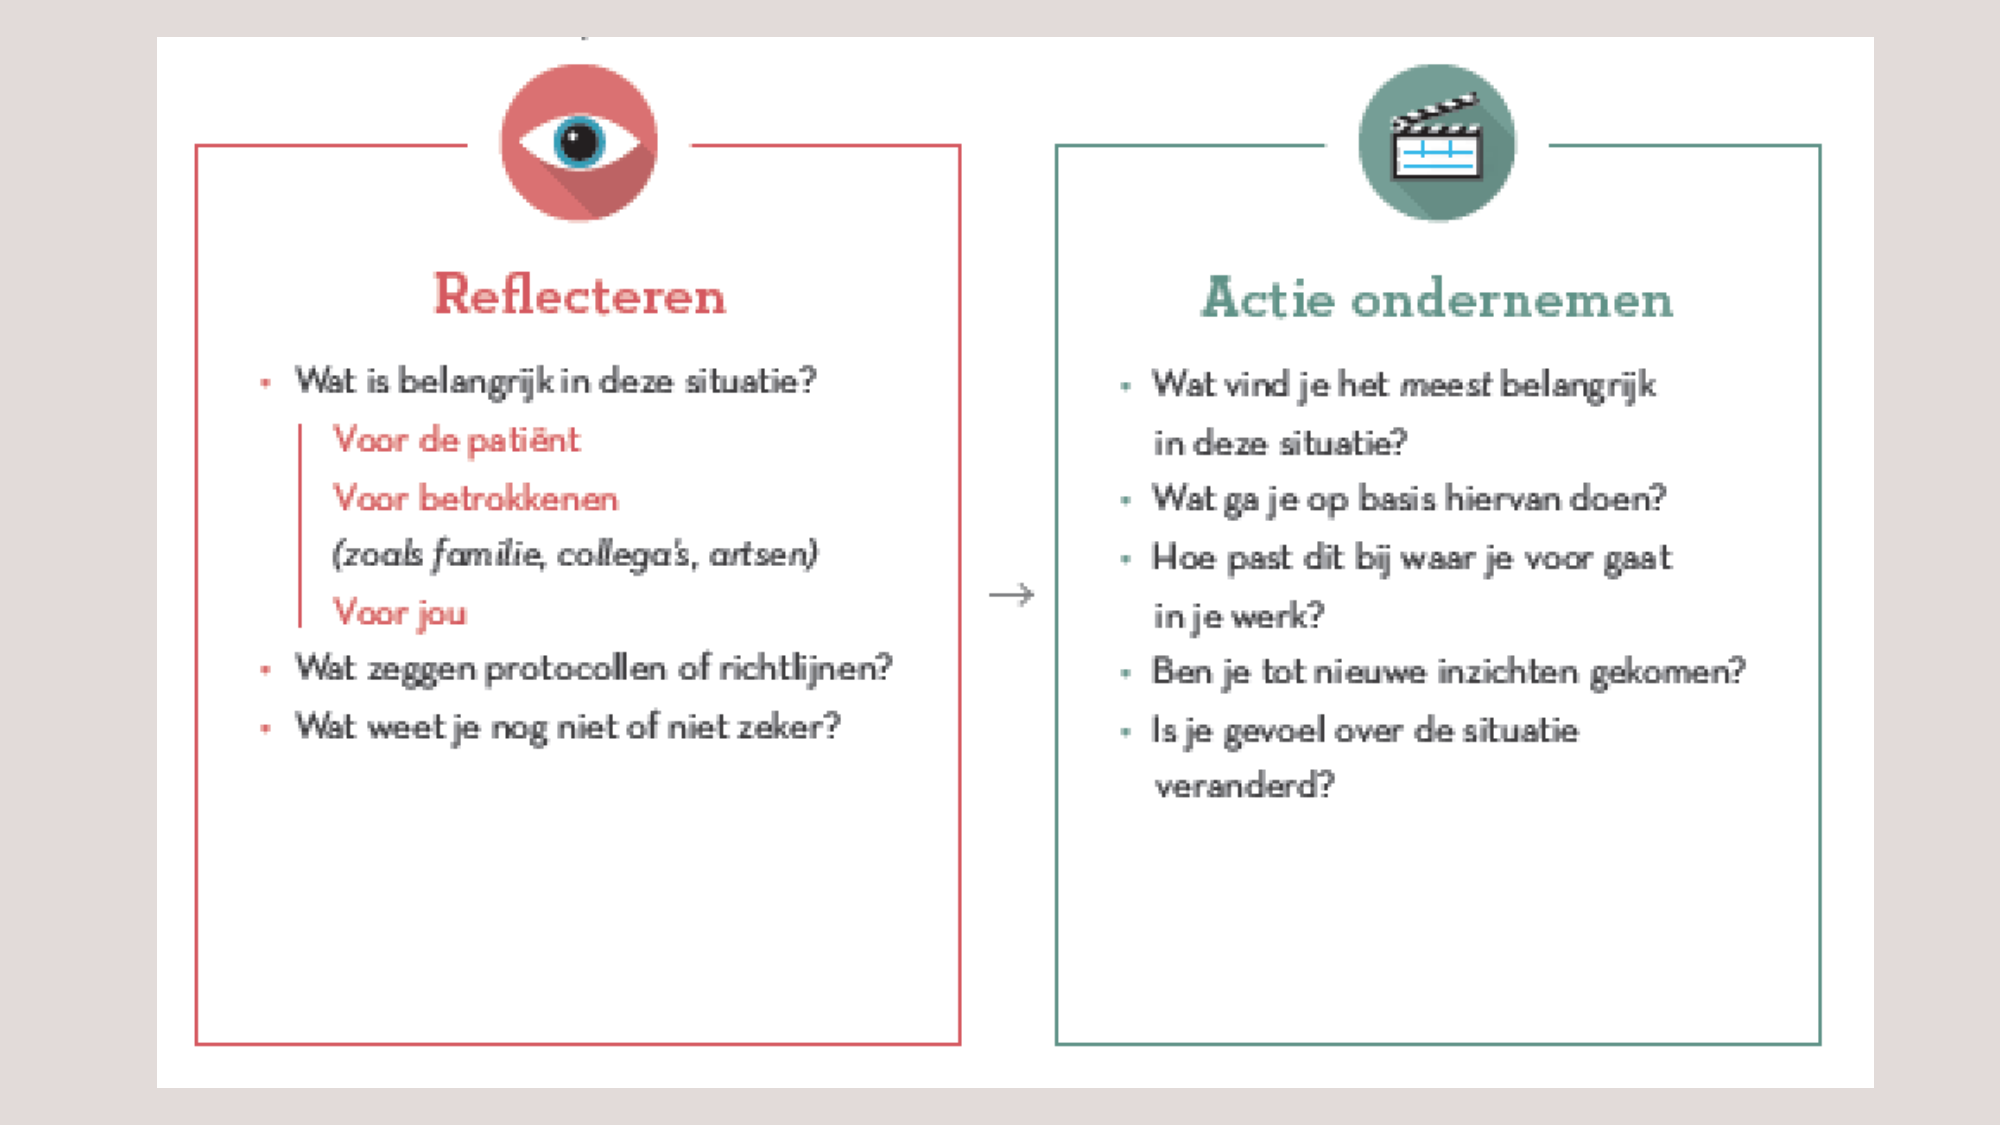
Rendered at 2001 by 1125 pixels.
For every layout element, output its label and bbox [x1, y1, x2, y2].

picture [157, 37, 1874, 1088]
